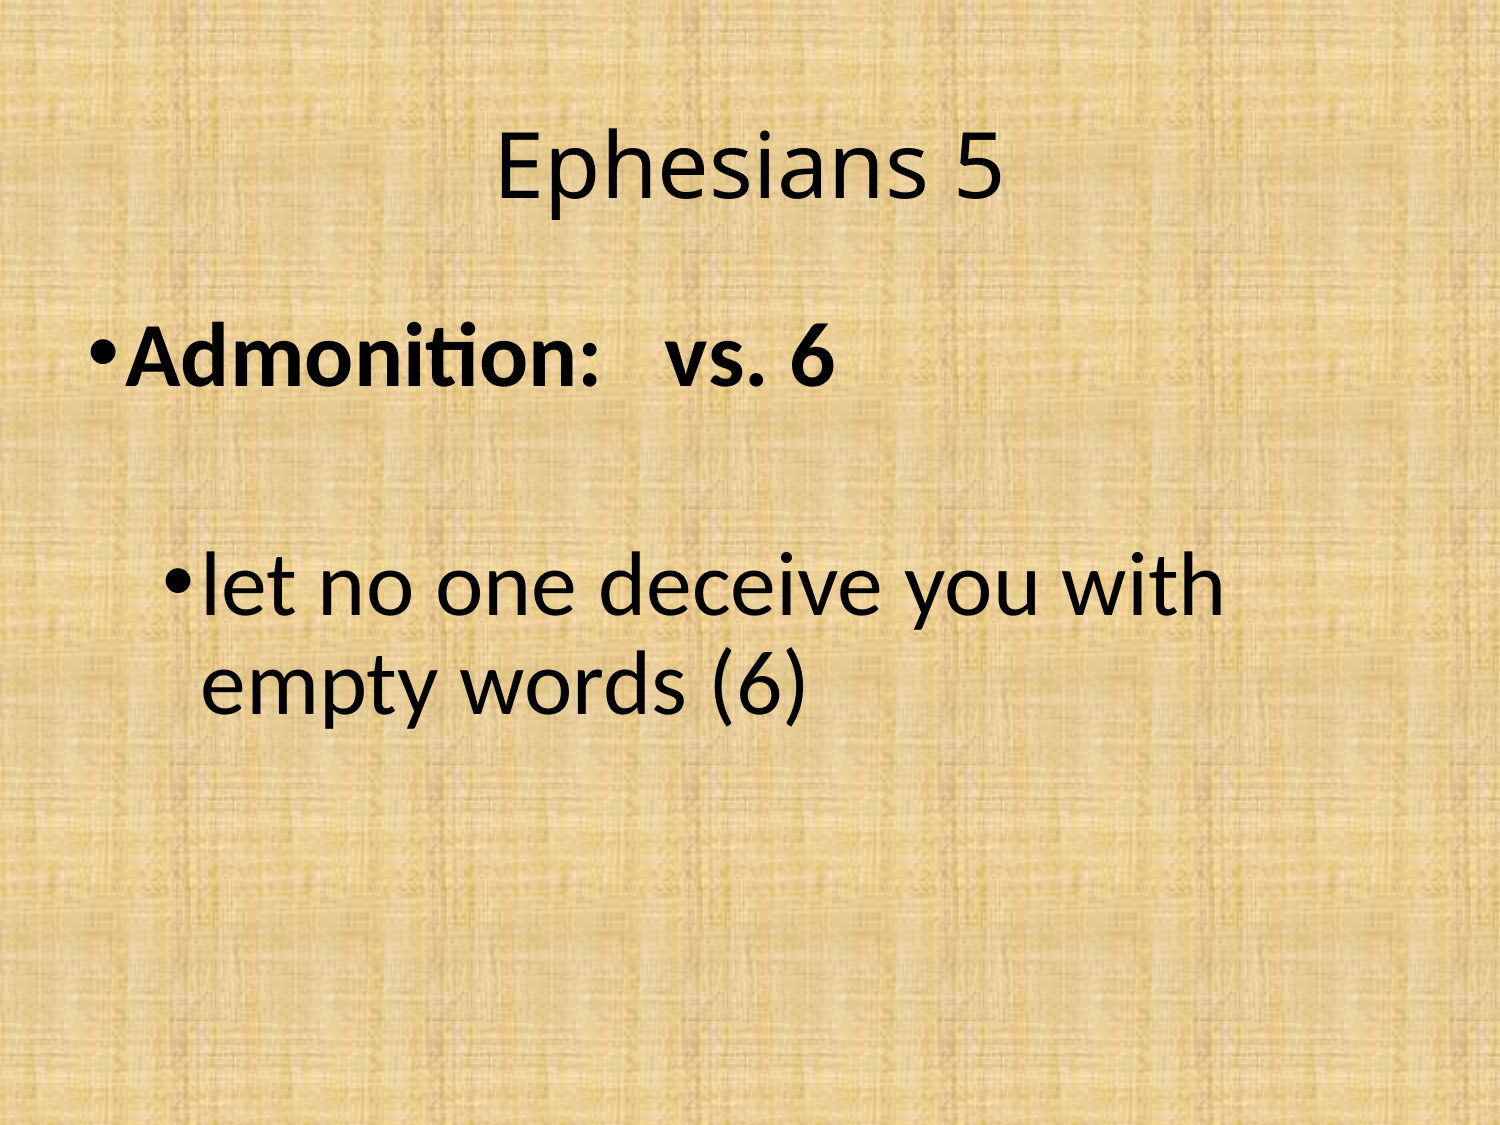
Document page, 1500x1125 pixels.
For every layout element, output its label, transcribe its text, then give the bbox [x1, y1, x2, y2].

picture [0, 0, 1500, 1125]
list Admonition: vs. 6 let no one deceive you with empty words (6) [72, 299, 1440, 1014]
title Ephesians 5 [103, 59, 1397, 278]
